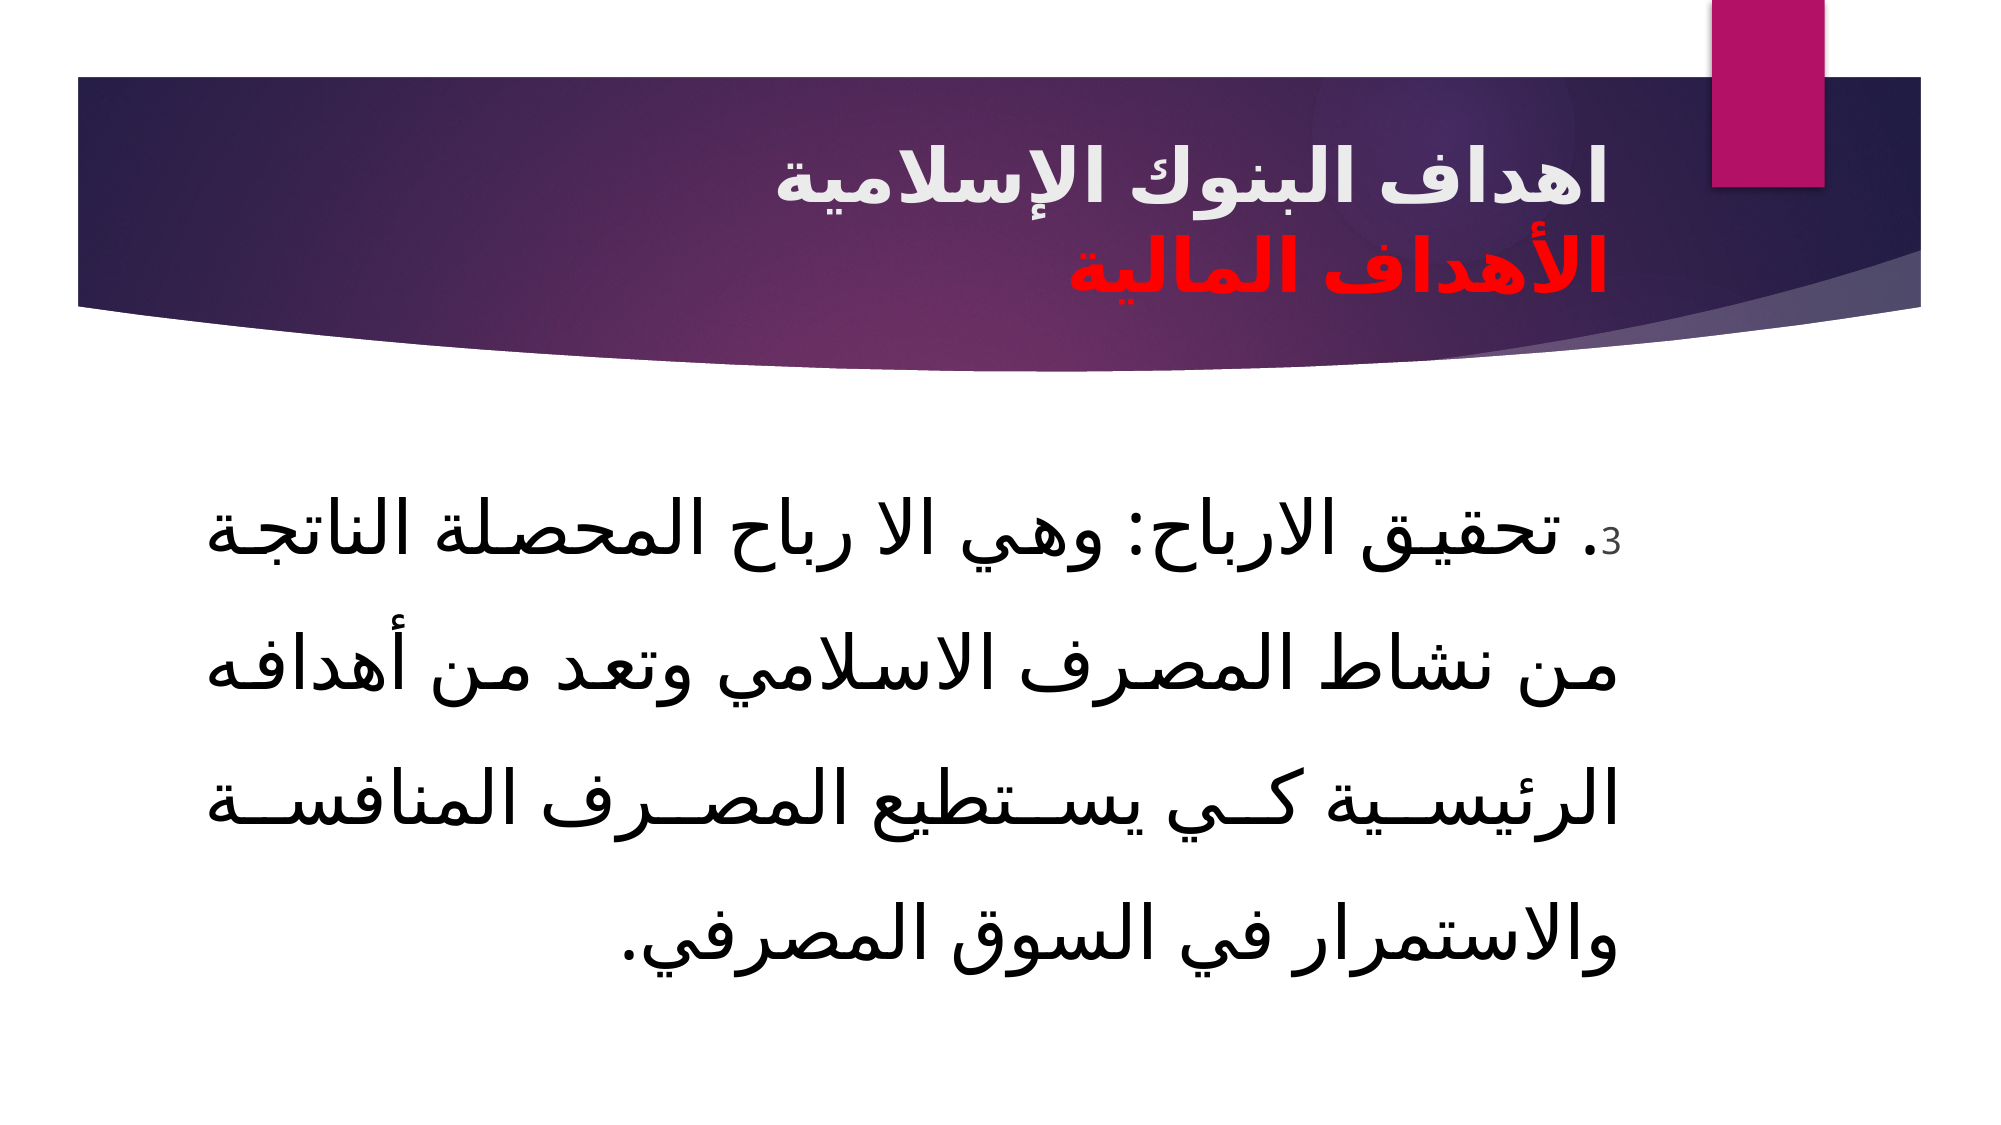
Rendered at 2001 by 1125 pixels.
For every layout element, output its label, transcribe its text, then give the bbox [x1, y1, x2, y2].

title اهداف البنوك الإسلامية الأهداف المالية [189, 159, 1627, 276]
list 3. تحقيق الارباح: وهي الا رباح المحصلة الناتجة من نشاط المصرف الاسلامي وتعد من أهدافه الرئيسية كي يستطيع المصرف المنافسة والاستمرار في السوق المصرفي. [189, 427, 1638, 988]
